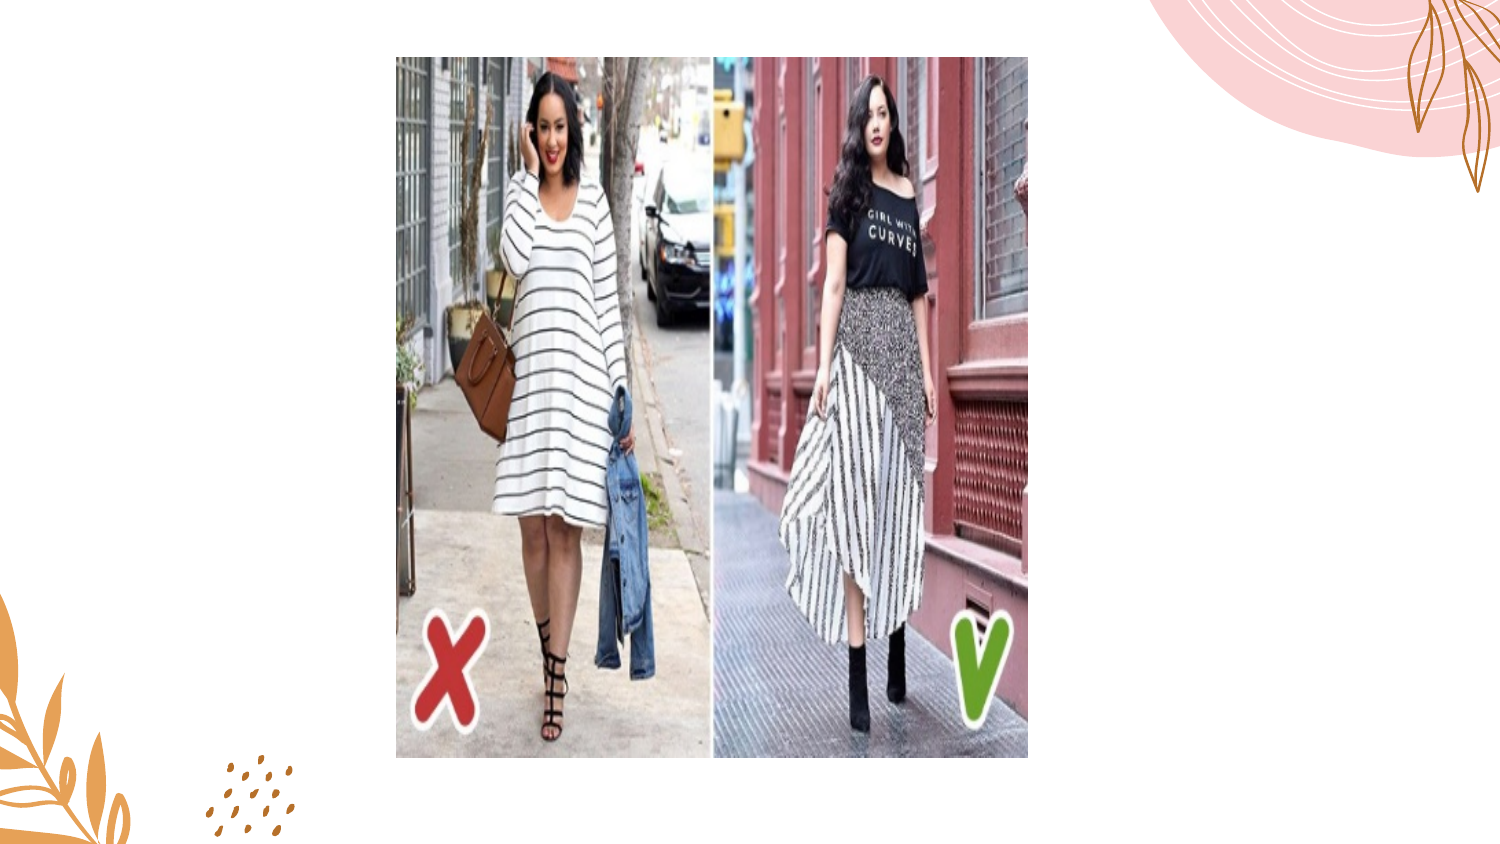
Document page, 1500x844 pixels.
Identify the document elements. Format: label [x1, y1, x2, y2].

picture [395, 57, 1028, 758]
